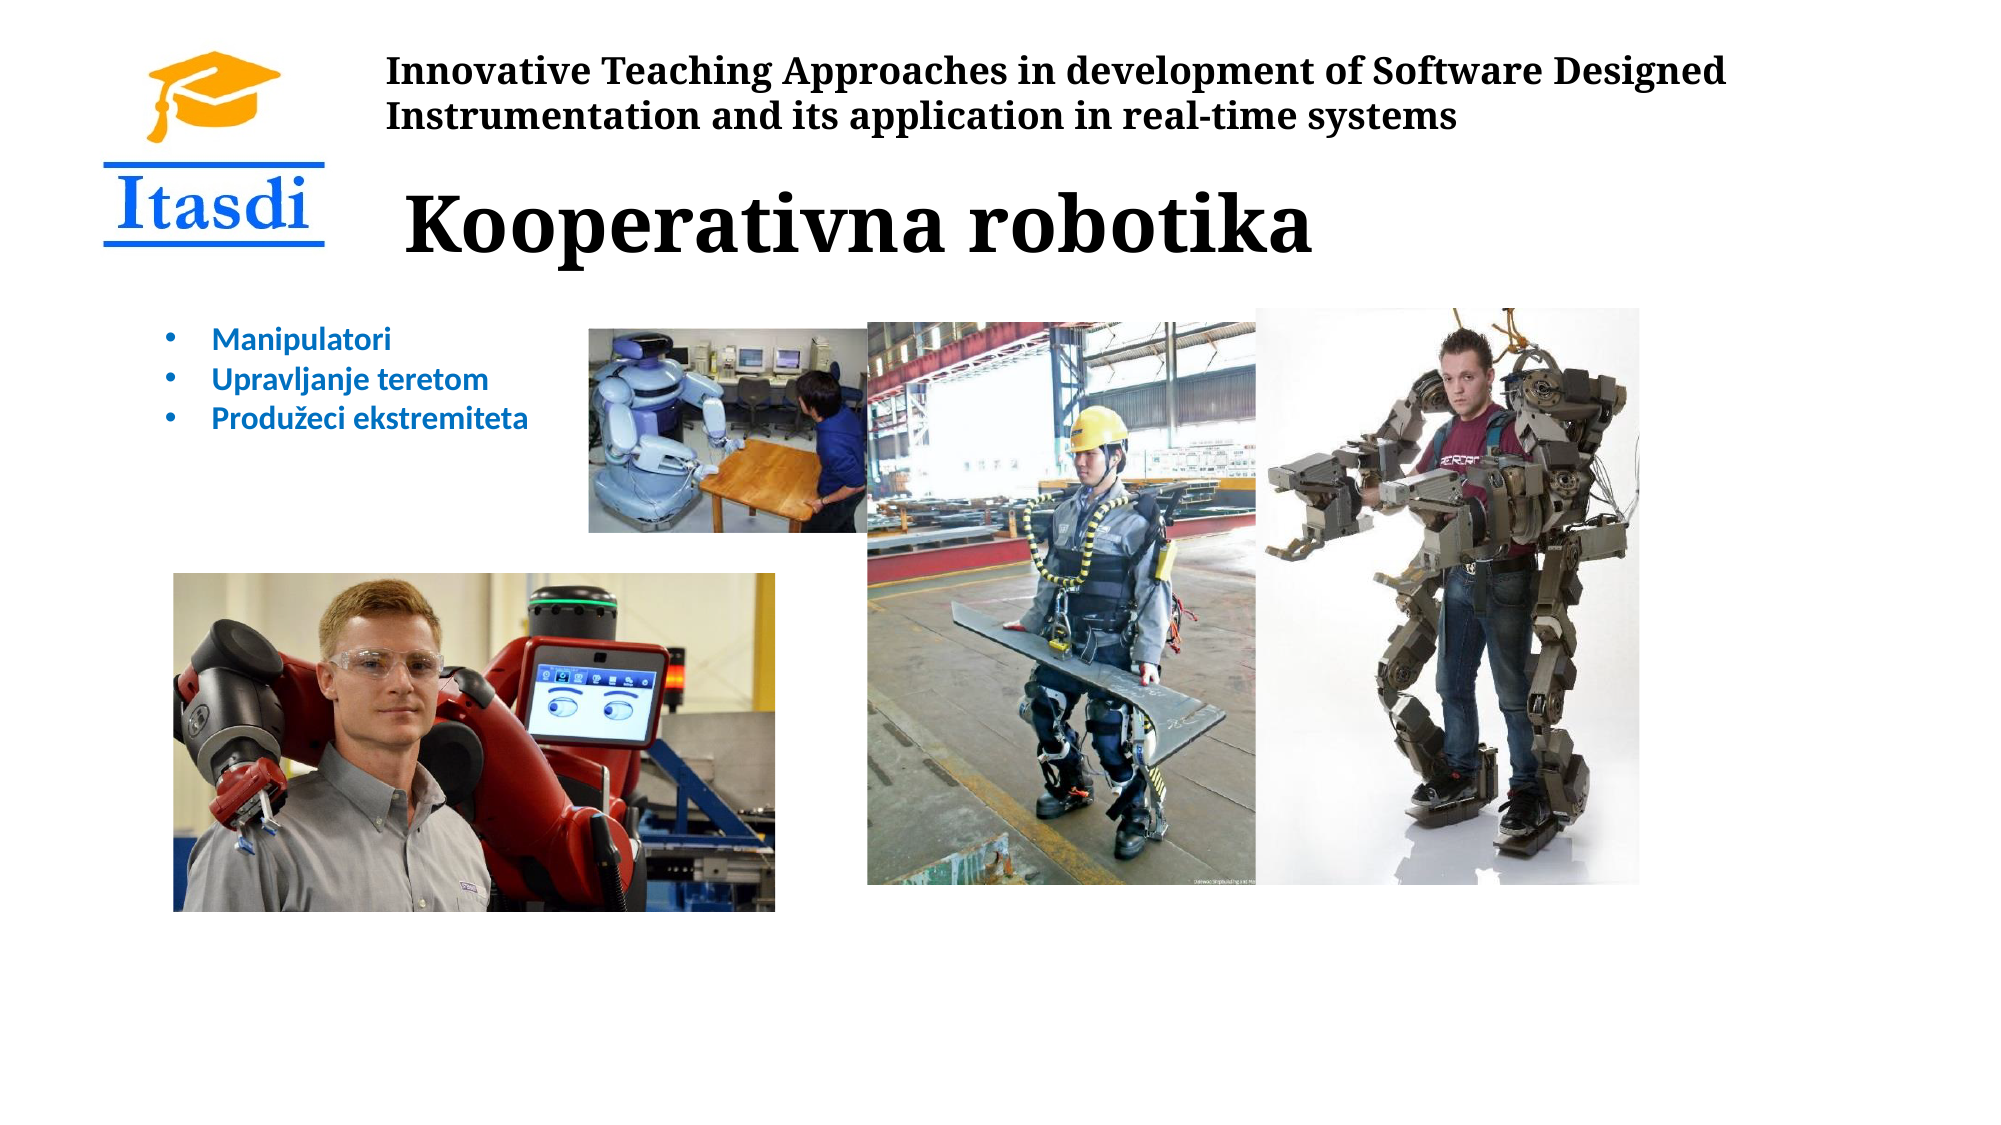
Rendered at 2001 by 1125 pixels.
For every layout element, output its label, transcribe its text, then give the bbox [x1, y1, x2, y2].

text_box Innovative Teaching Approaches in development of Software Designed Instrumentation and its application in real-time systems [371, 40, 1929, 145]
title Kooperativna robotika [389, 177, 1863, 278]
picture [587, 308, 1640, 885]
picture [173, 573, 776, 912]
text_box Manipulatori Upravljanje teretom Produžeci ekstremiteta [150, 309, 1150, 444]
picture [85, 23, 347, 269]
